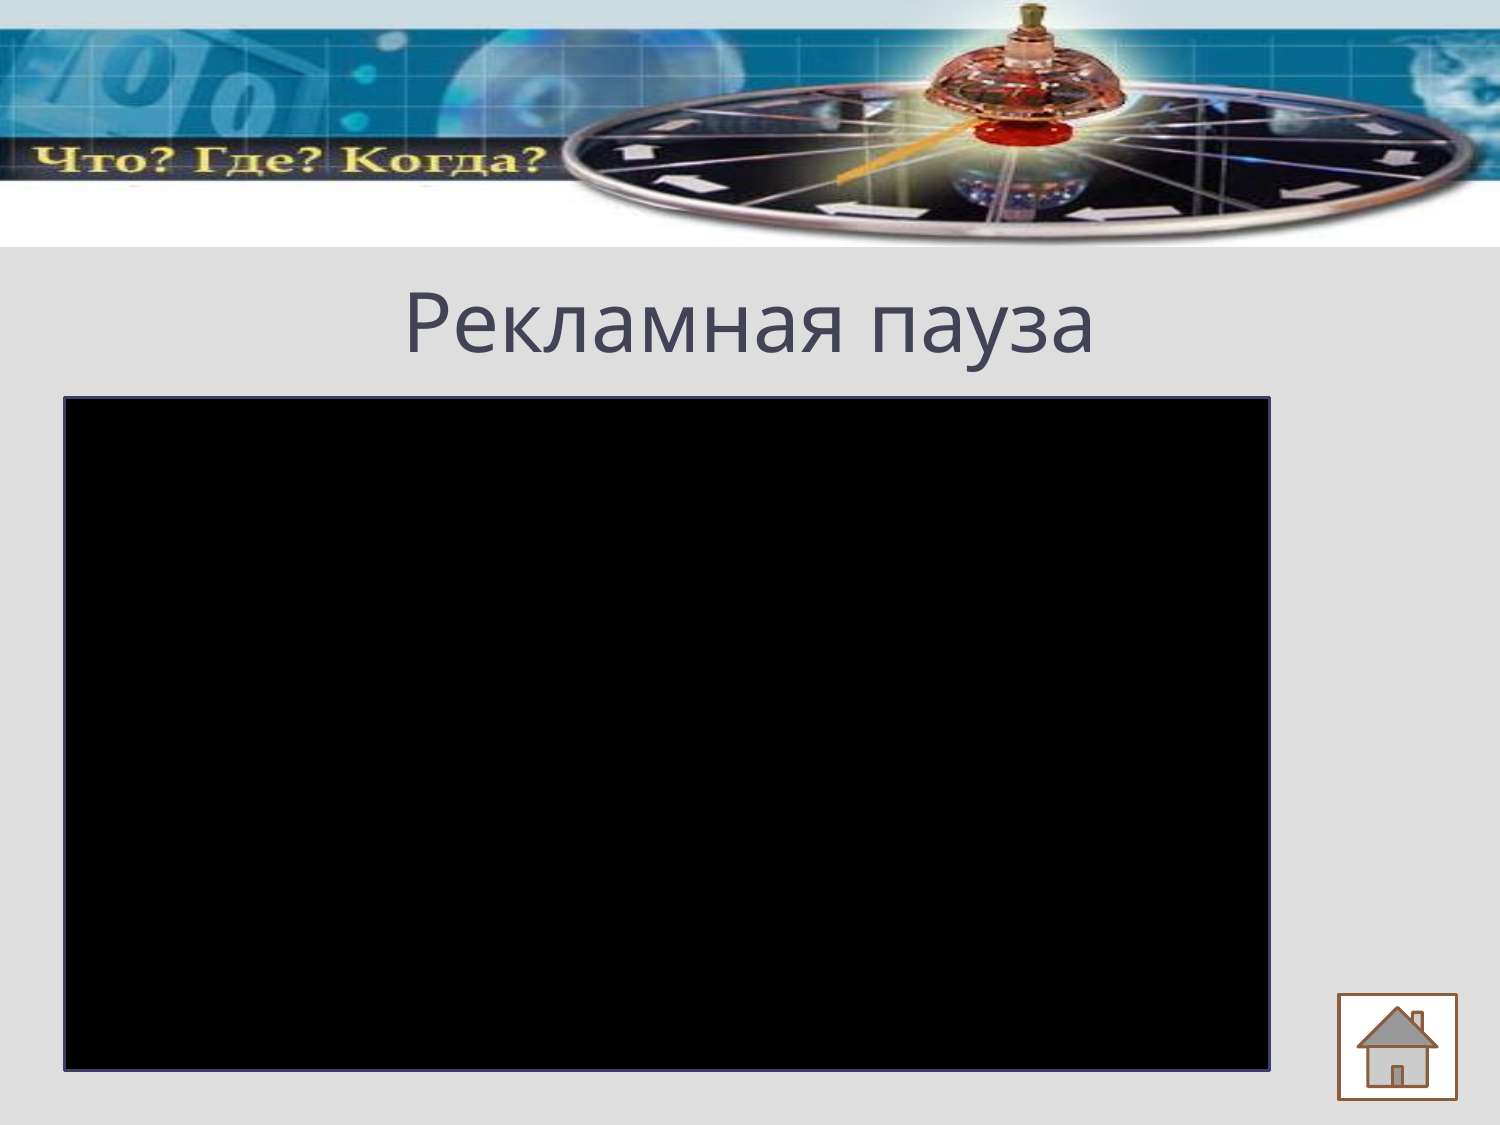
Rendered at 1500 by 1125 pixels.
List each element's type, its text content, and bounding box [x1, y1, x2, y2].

picture [0, 0, 1500, 247]
title Рекламная пауза [75, 257, 1425, 407]
text_box [63, 396, 1271, 1072]
text_box [1337, 993, 1458, 1101]
